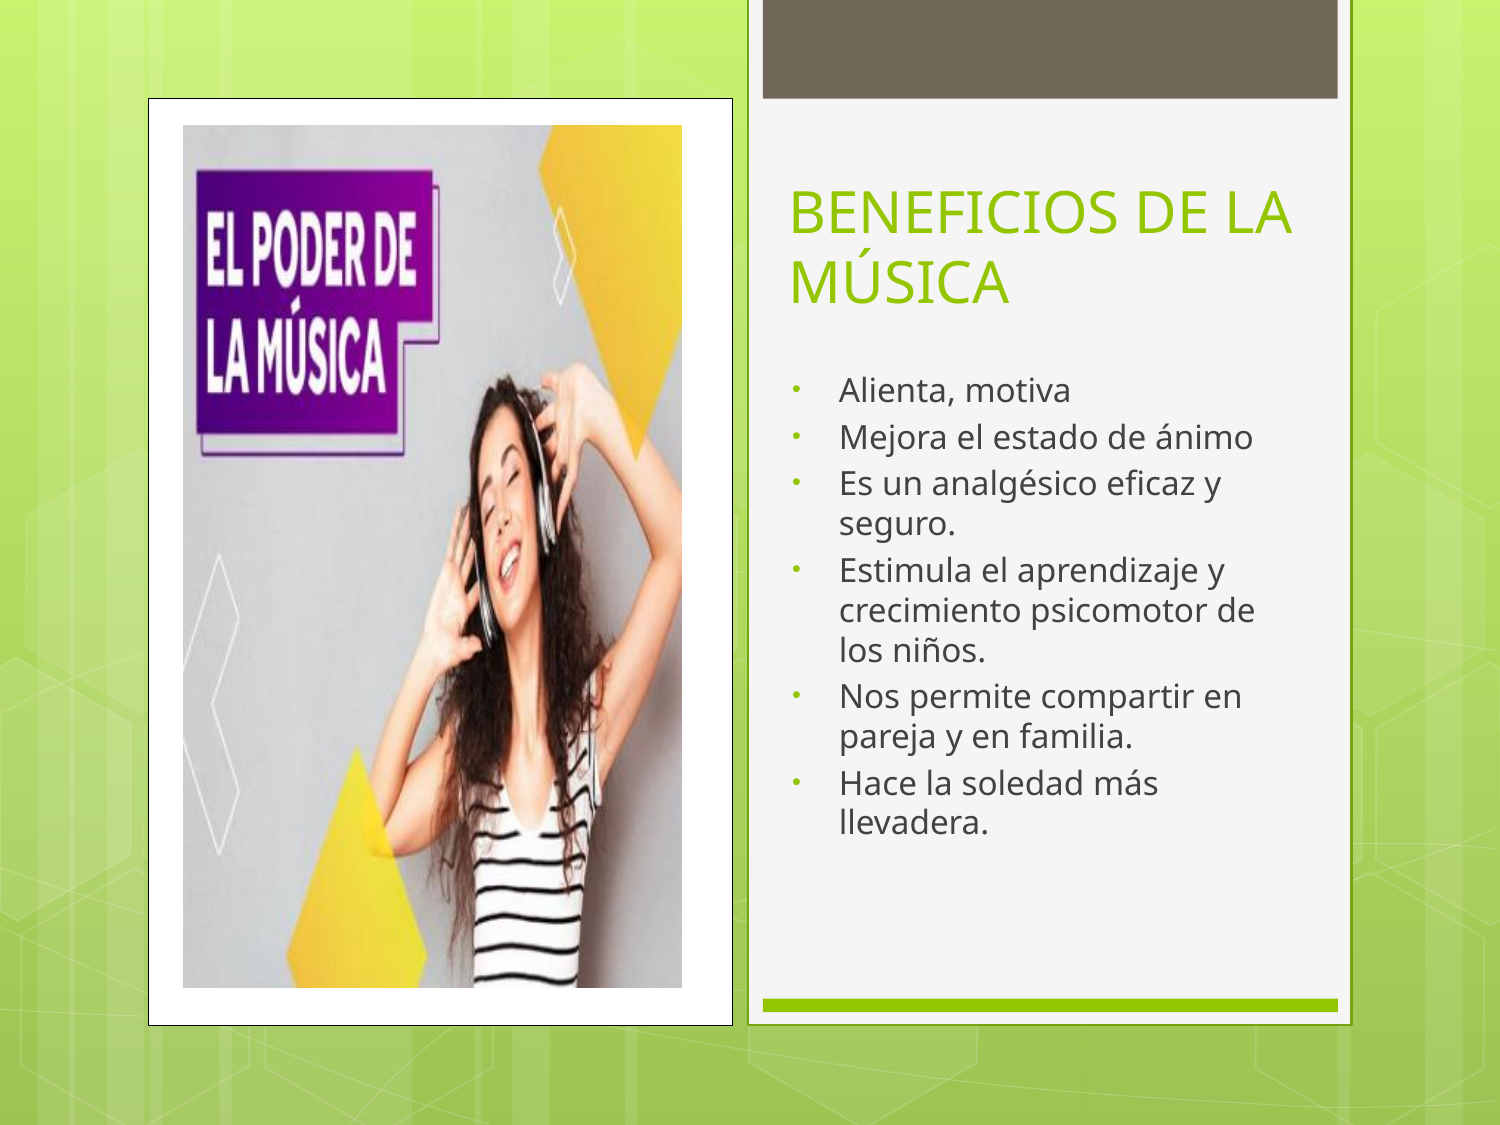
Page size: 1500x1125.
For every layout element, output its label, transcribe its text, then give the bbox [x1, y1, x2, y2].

list Alienta, motiva Mejora el estado de ánimo Es un analgésico eficaz y seguro. Estimula el aprendizaje y crecimiento psicomotor de los niños. Nos permite compartir en pareja y en familia. Hace la soledad más llevadera. [776, 361, 1319, 928]
title BENEFICIOS DE LA MÚSICA [773, 148, 1316, 324]
picture [182, 125, 682, 988]
